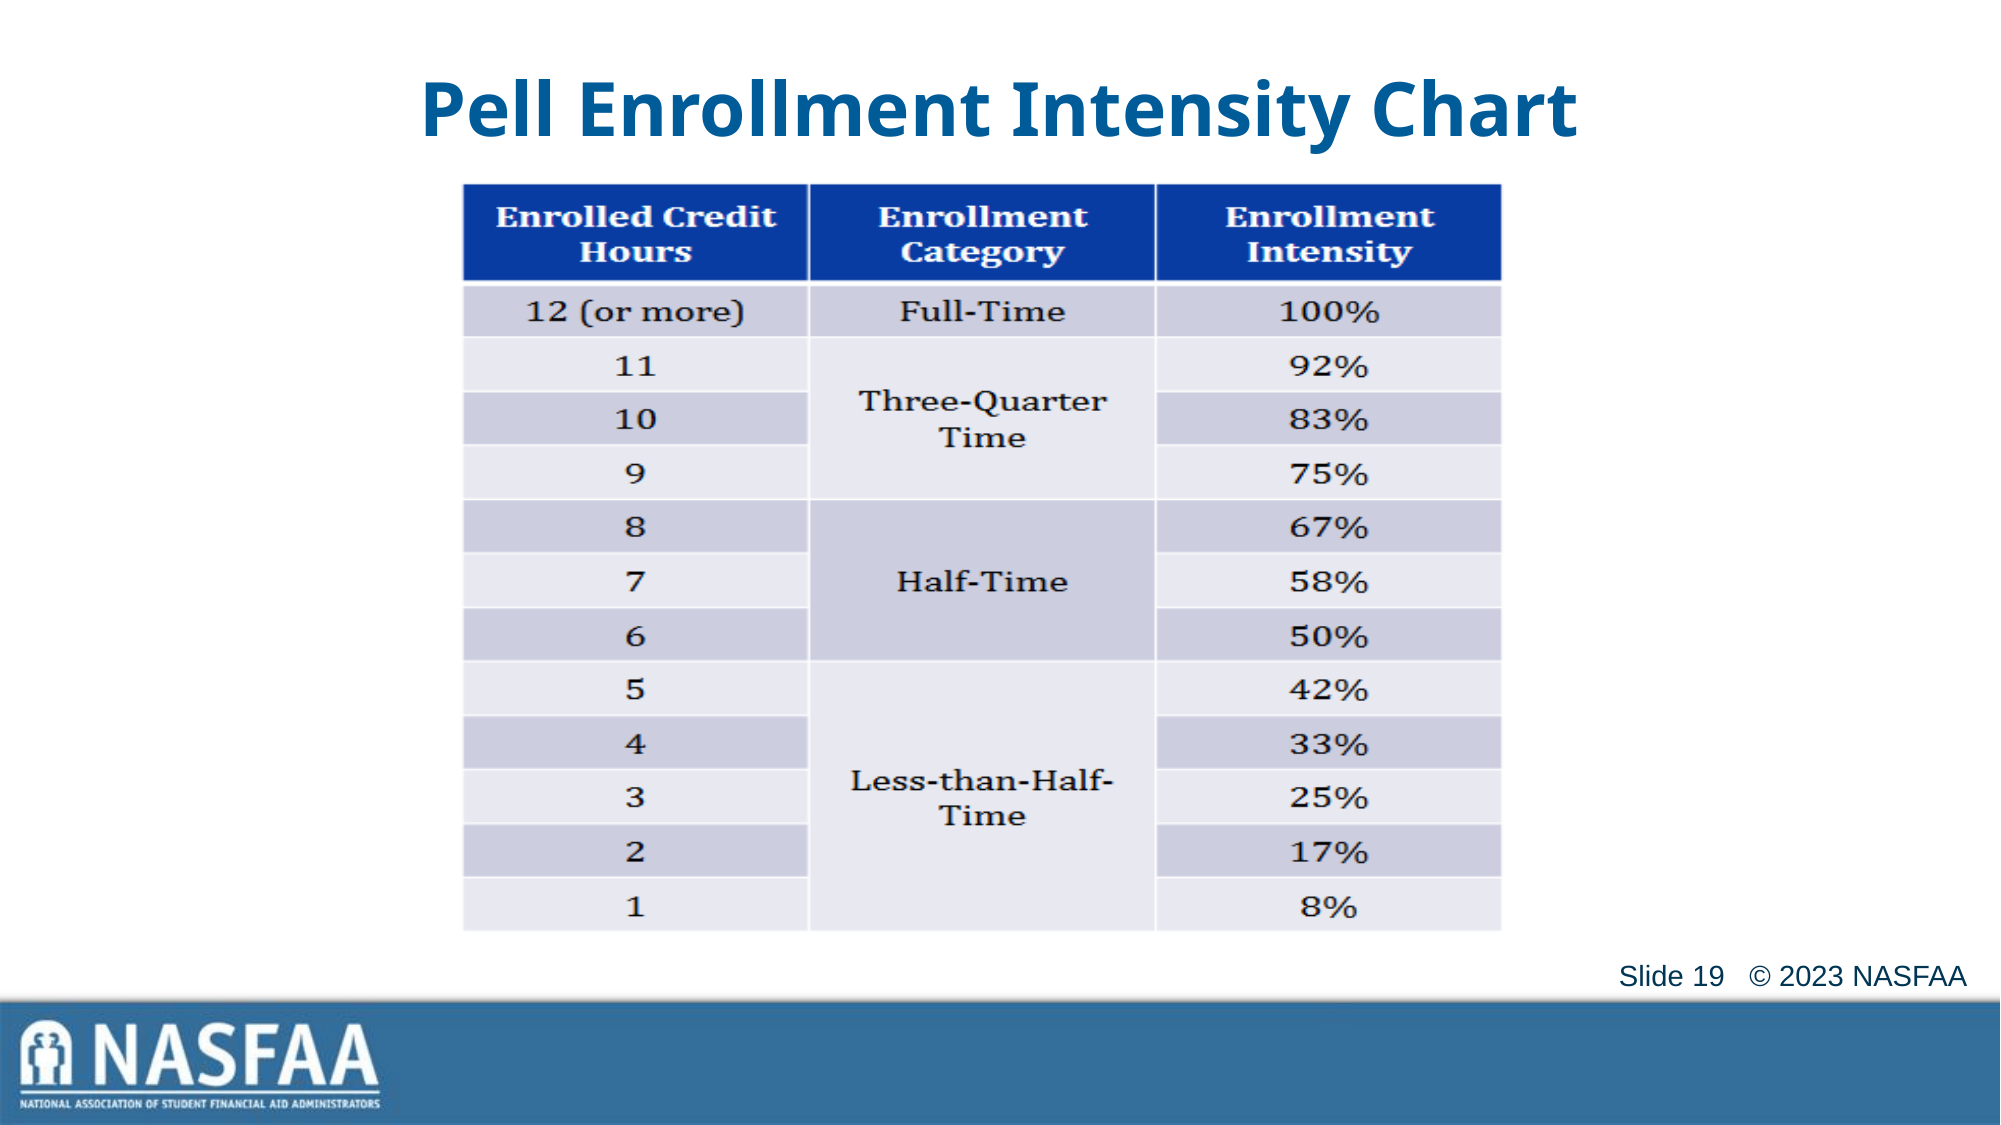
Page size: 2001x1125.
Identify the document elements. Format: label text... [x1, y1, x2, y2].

picture [0, 0, 2000, 1125]
title Pell Enrollment Intensity Chart [51, 3, 1949, 221]
